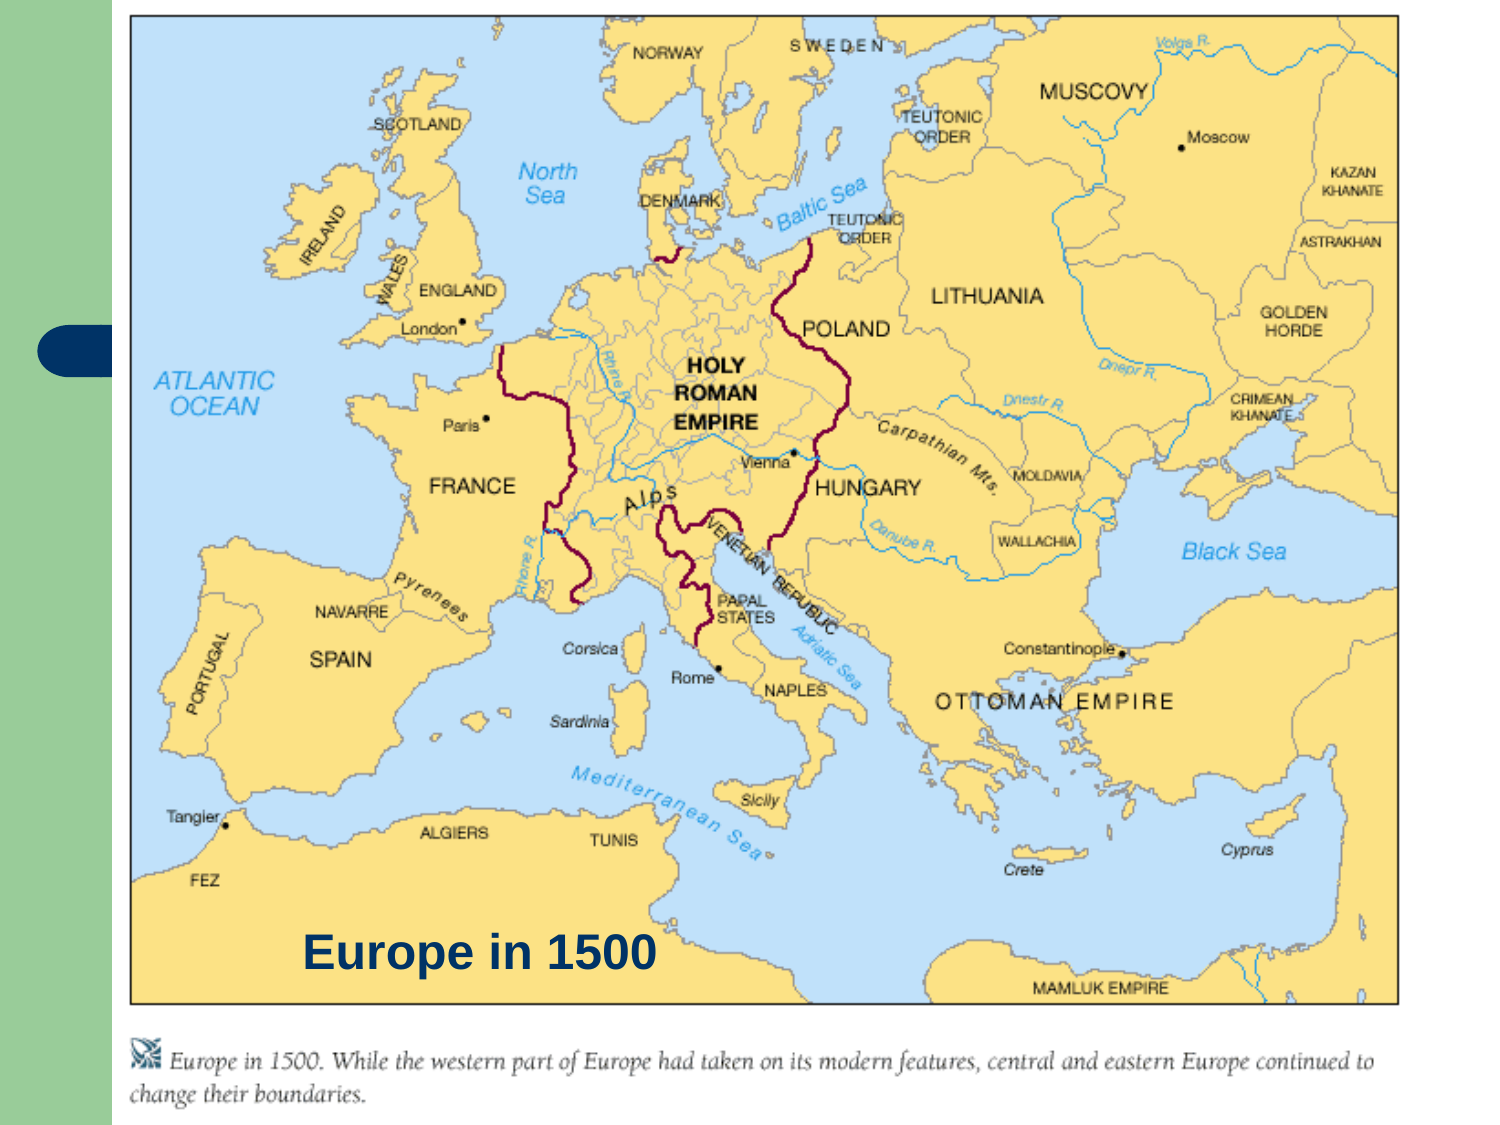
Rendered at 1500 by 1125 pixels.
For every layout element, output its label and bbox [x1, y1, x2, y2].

picture [112, 0, 1425, 1125]
